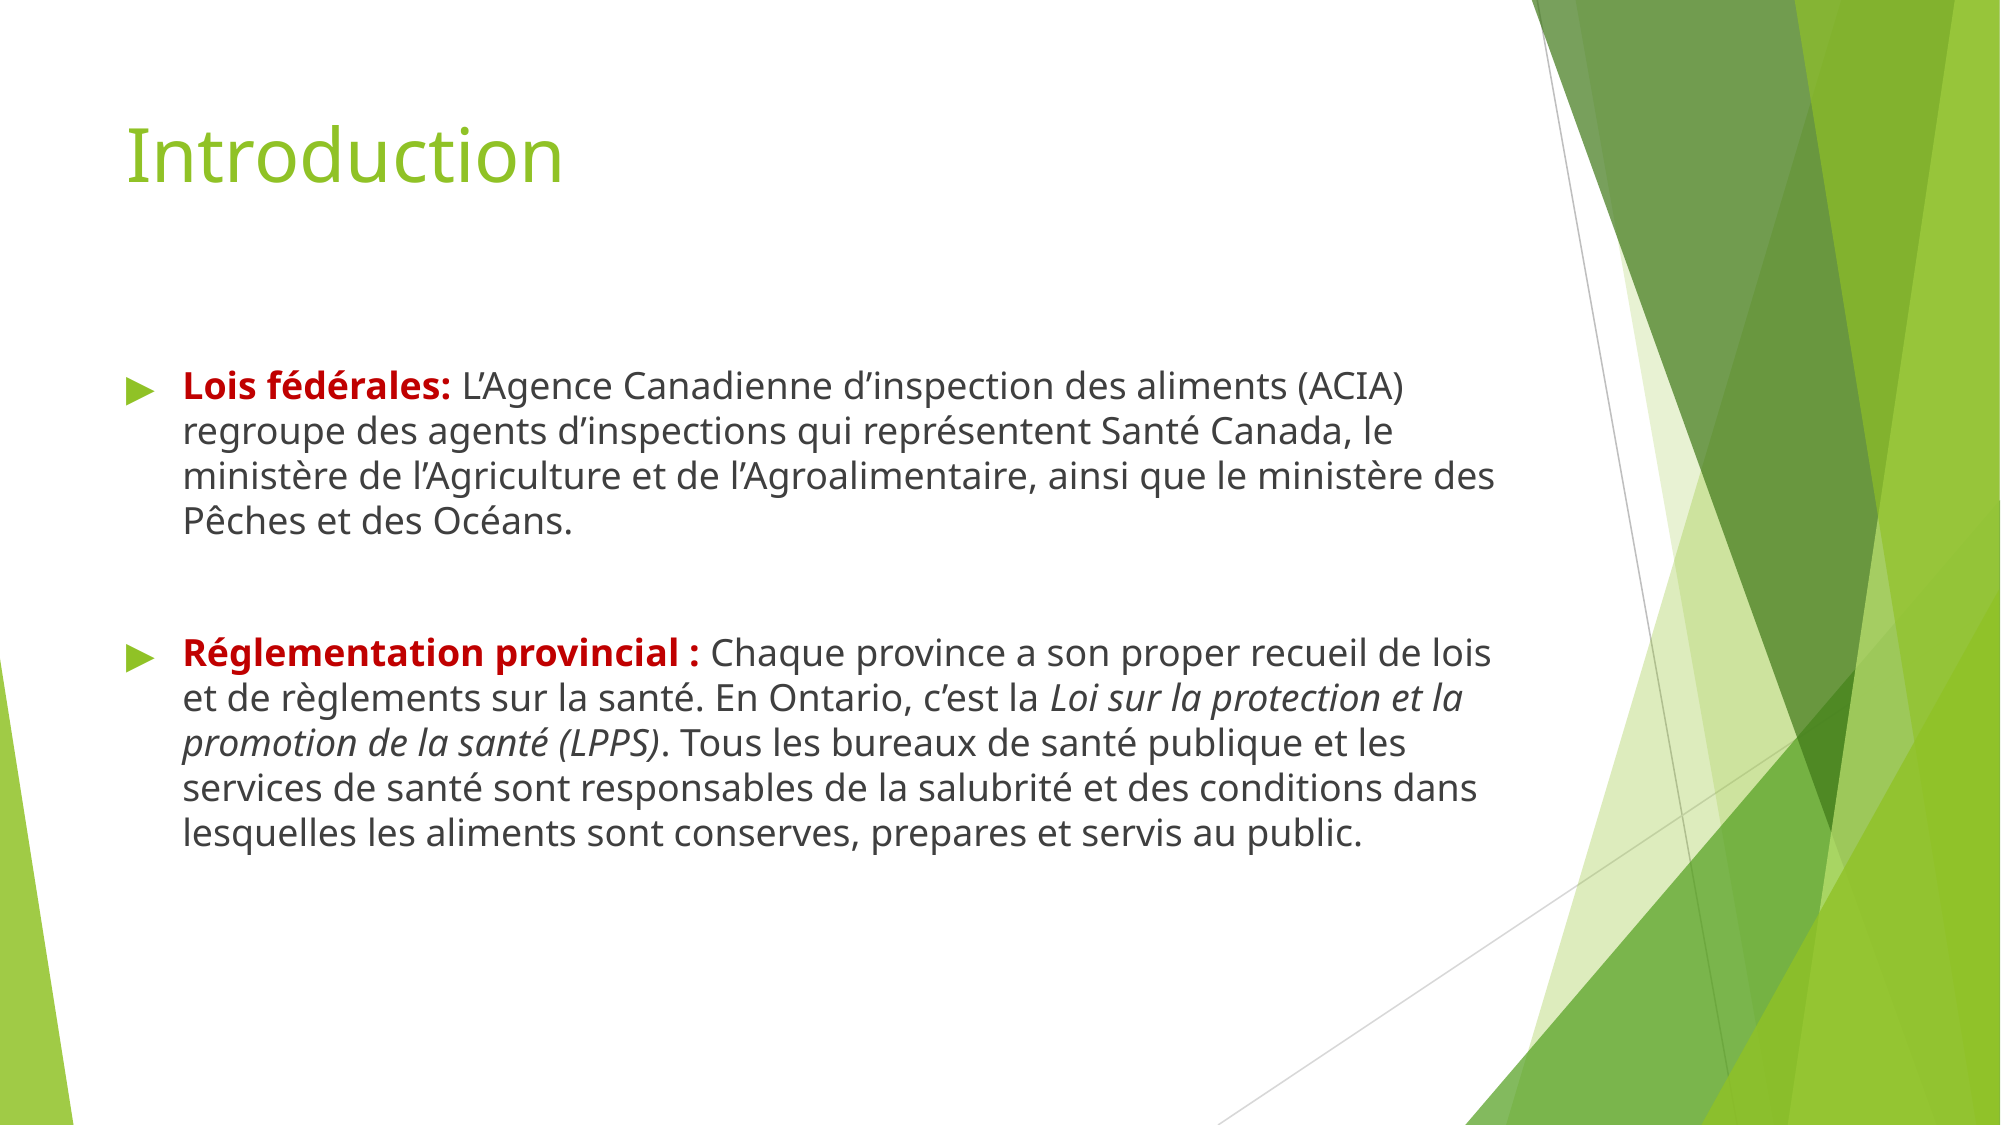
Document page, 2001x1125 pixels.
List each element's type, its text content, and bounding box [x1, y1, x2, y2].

title Introduction [111, 99, 1522, 317]
list Lois fédérales: L’Agence Canadienne d’inspection des aliments (ACIA) regroupe des agents d’inspections qui représentent Santé Canada, le ministère de l’Agriculture et de l’Agroalimentaire, ainsi que le ministère des Pêches et des Océans. Réglementation provincial : Chaque province a son proper recueil de lois et de règlements sur la santé. En Ontario, c’est la Loi sur la protection et la promotion de la santé (LPPS). Tous les bureaux de santé publique et les services de santé sont responsables de la salubrité et des conditions dans lesquelles les aliments sont conserves, prepares et servis au public. [111, 354, 1522, 992]
